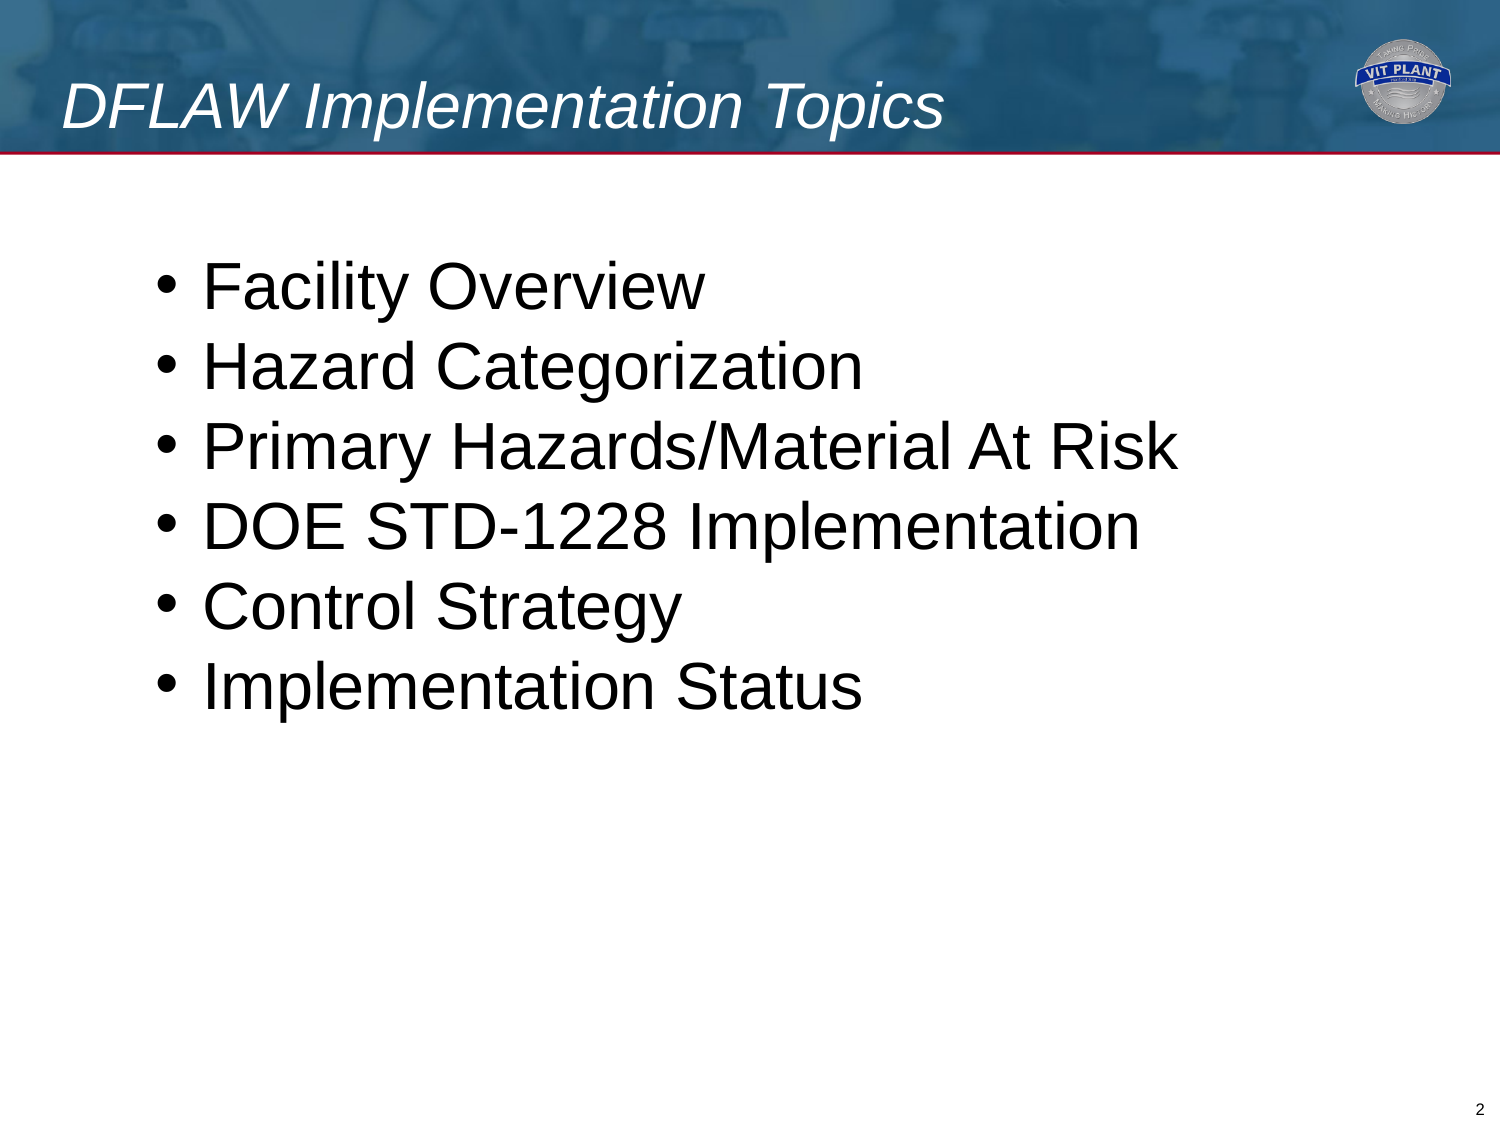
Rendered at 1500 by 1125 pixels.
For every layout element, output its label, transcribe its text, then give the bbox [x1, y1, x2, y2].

text_box Facility Overview Hazard Categorization Primary Hazards/Material At Risk DOE STD-1228 Implementation Control Strategy Implementation Status [140, 235, 1360, 730]
picture [0, 0, 1500, 151]
slide_number 2 [1162, 1079, 1500, 1125]
title DFLAW Implementation Topics [46, 23, 1341, 150]
